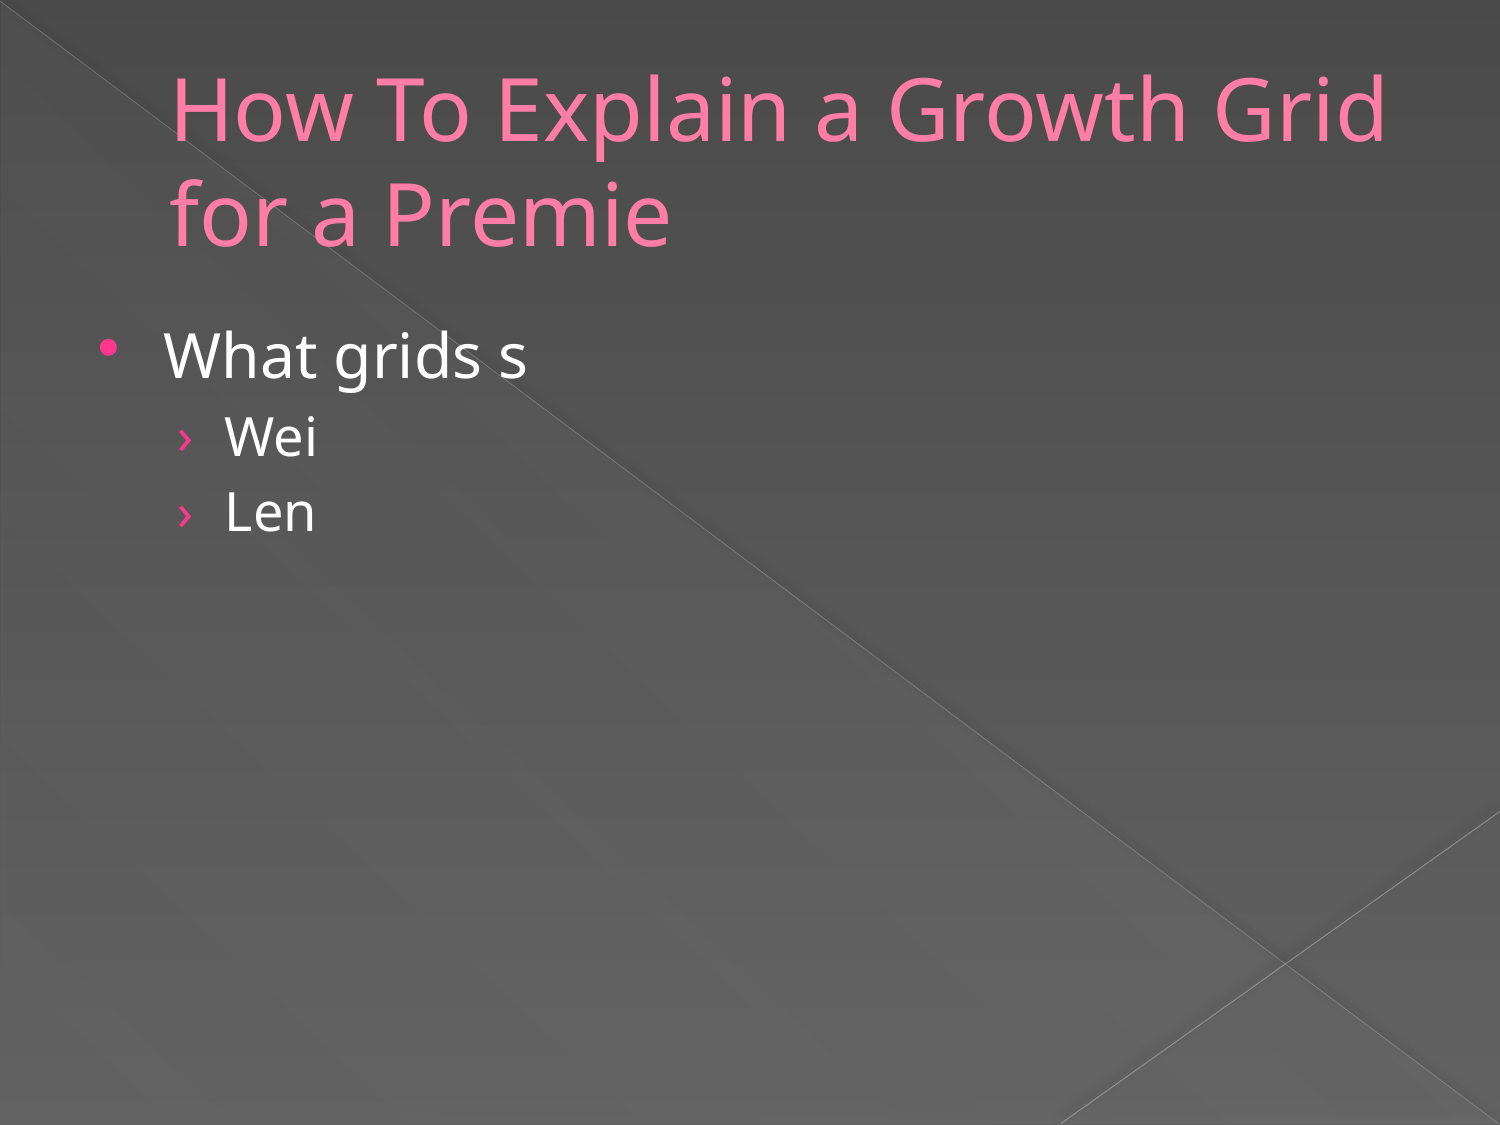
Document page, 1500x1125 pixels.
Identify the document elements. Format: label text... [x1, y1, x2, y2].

list What grids s Wei Len [75, 308, 1425, 1059]
title How To Explain a Growth Grid for a Premie [75, 43, 1425, 274]
